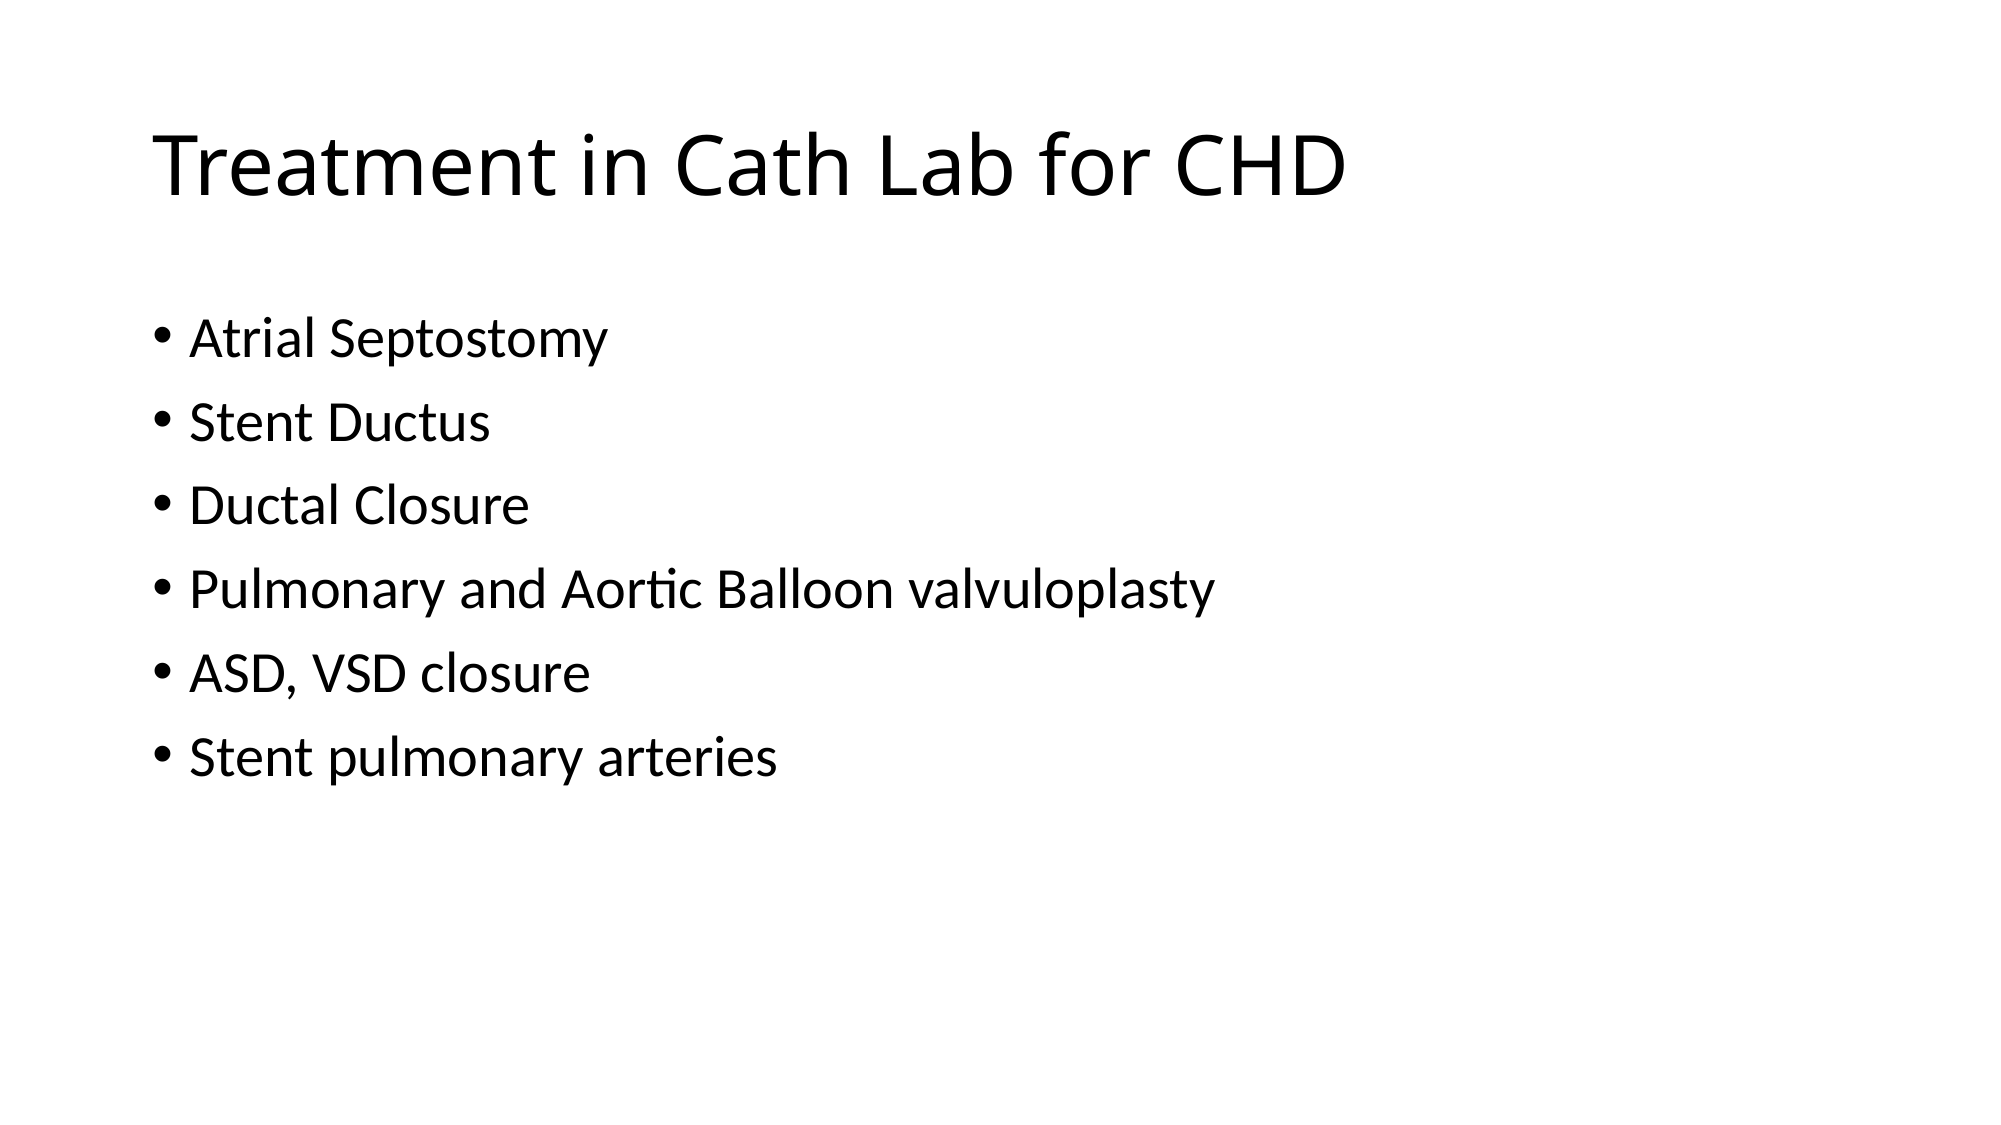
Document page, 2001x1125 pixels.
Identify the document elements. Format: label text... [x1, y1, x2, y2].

title Treatment in Cath Lab for CHD [137, 59, 1863, 278]
list Atrial Septostomy Stent Ductus Ductal Closure Pulmonary and Aortic Balloon valvuloplasty ASD, VSD closure Stent pulmonary arteries [137, 299, 1863, 1014]
